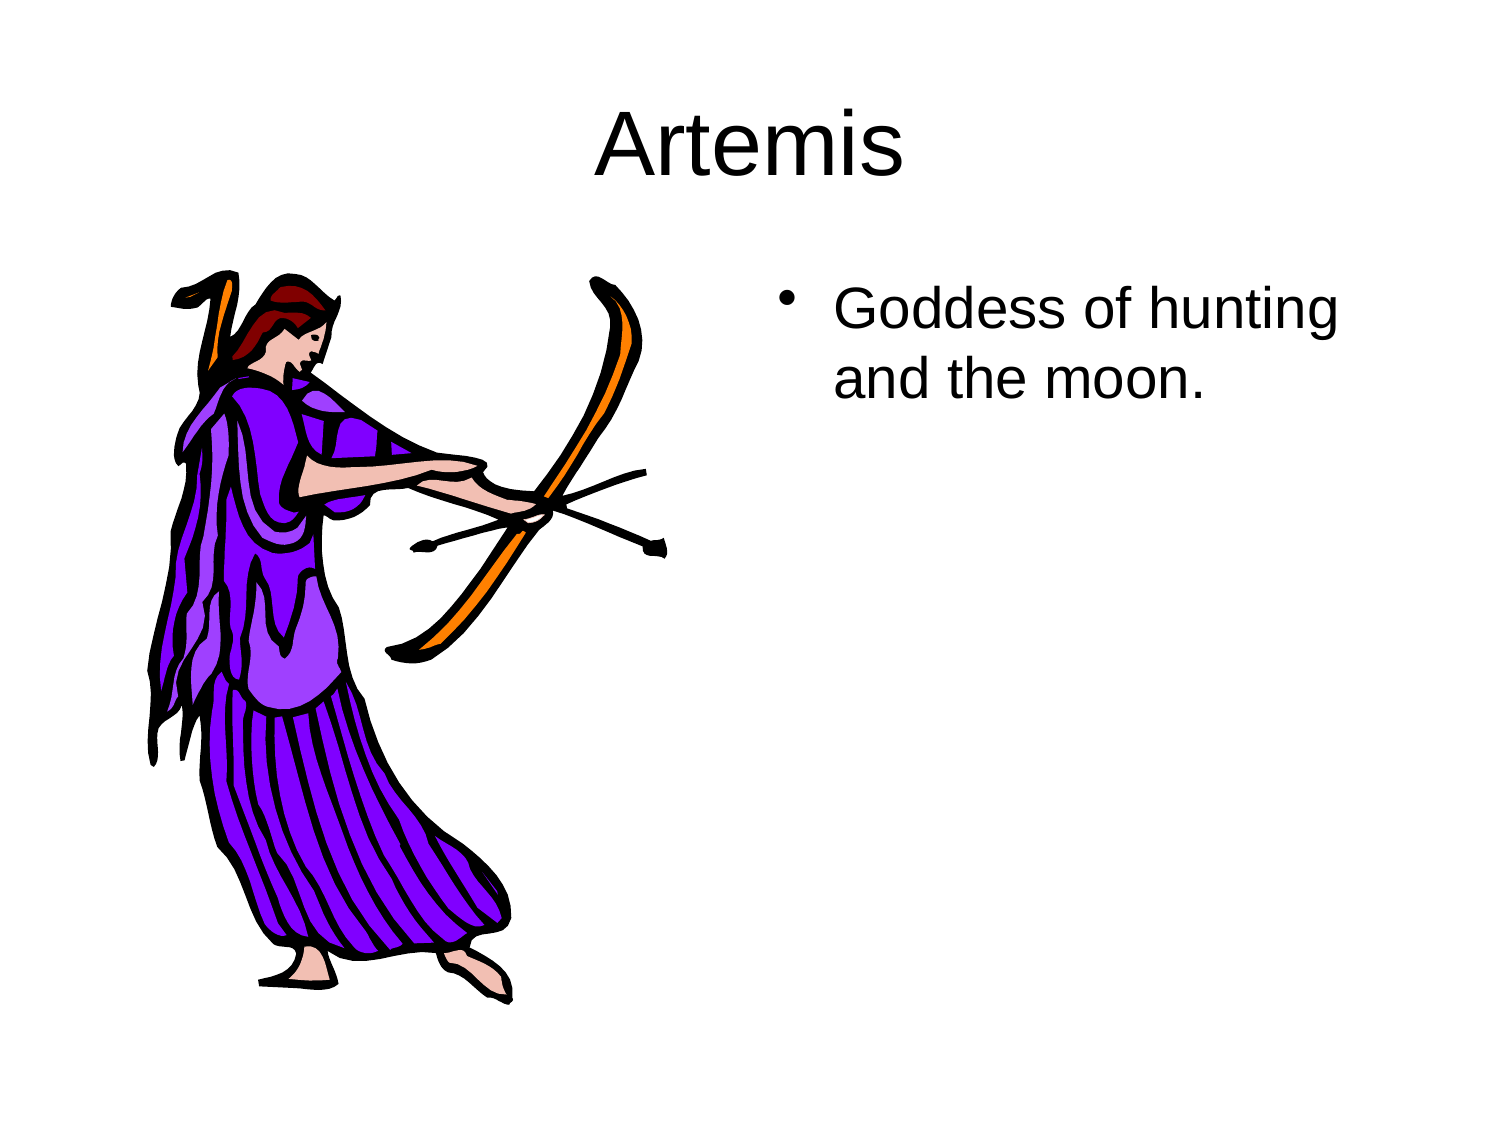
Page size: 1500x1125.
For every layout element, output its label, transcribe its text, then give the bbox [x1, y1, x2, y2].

picture [141, 262, 671, 1006]
text_box Goddess of hunting and the moon. [762, 262, 1425, 1006]
text_box Artemis [74, 45, 1425, 233]
